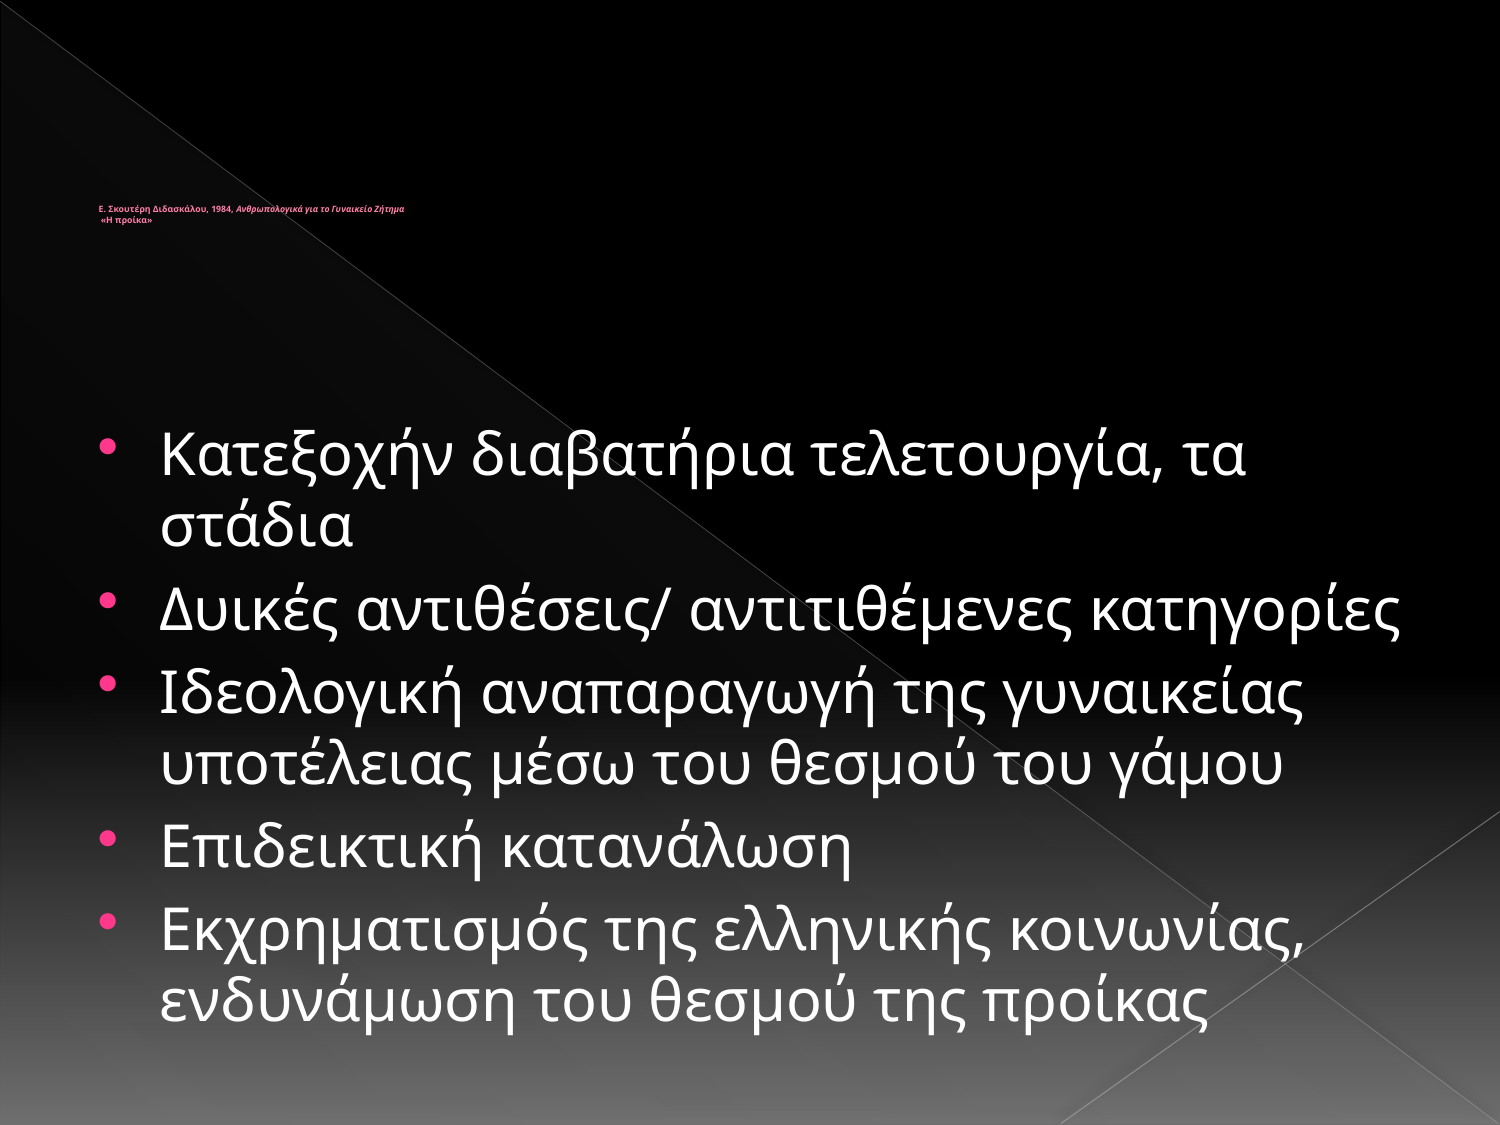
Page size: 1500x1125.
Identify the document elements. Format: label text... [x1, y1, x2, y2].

list Κατεξοχήν διαβατήρια τελετουργία, τα στάδια Δυικές αντιθέσεις/ αντιτιθέμενες κατηγορίες Ιδεολογική αναπαραγωγή της γυναικείας υποτέλειας μέσω του θεσμού του γάμου Επιδεικτική κατανάλωση Εκχρηματισμός της ελληνικής κοινωνίας, ενδυνάμωση του θεσμού της προίκας [75, 408, 1425, 1094]
title Ε. Σκουτέρη Διδασκάλου, 1984, Ανθρωπολογικά για το Γυναικείο Ζήτημα «Η προίκα» [75, 196, 1425, 233]
